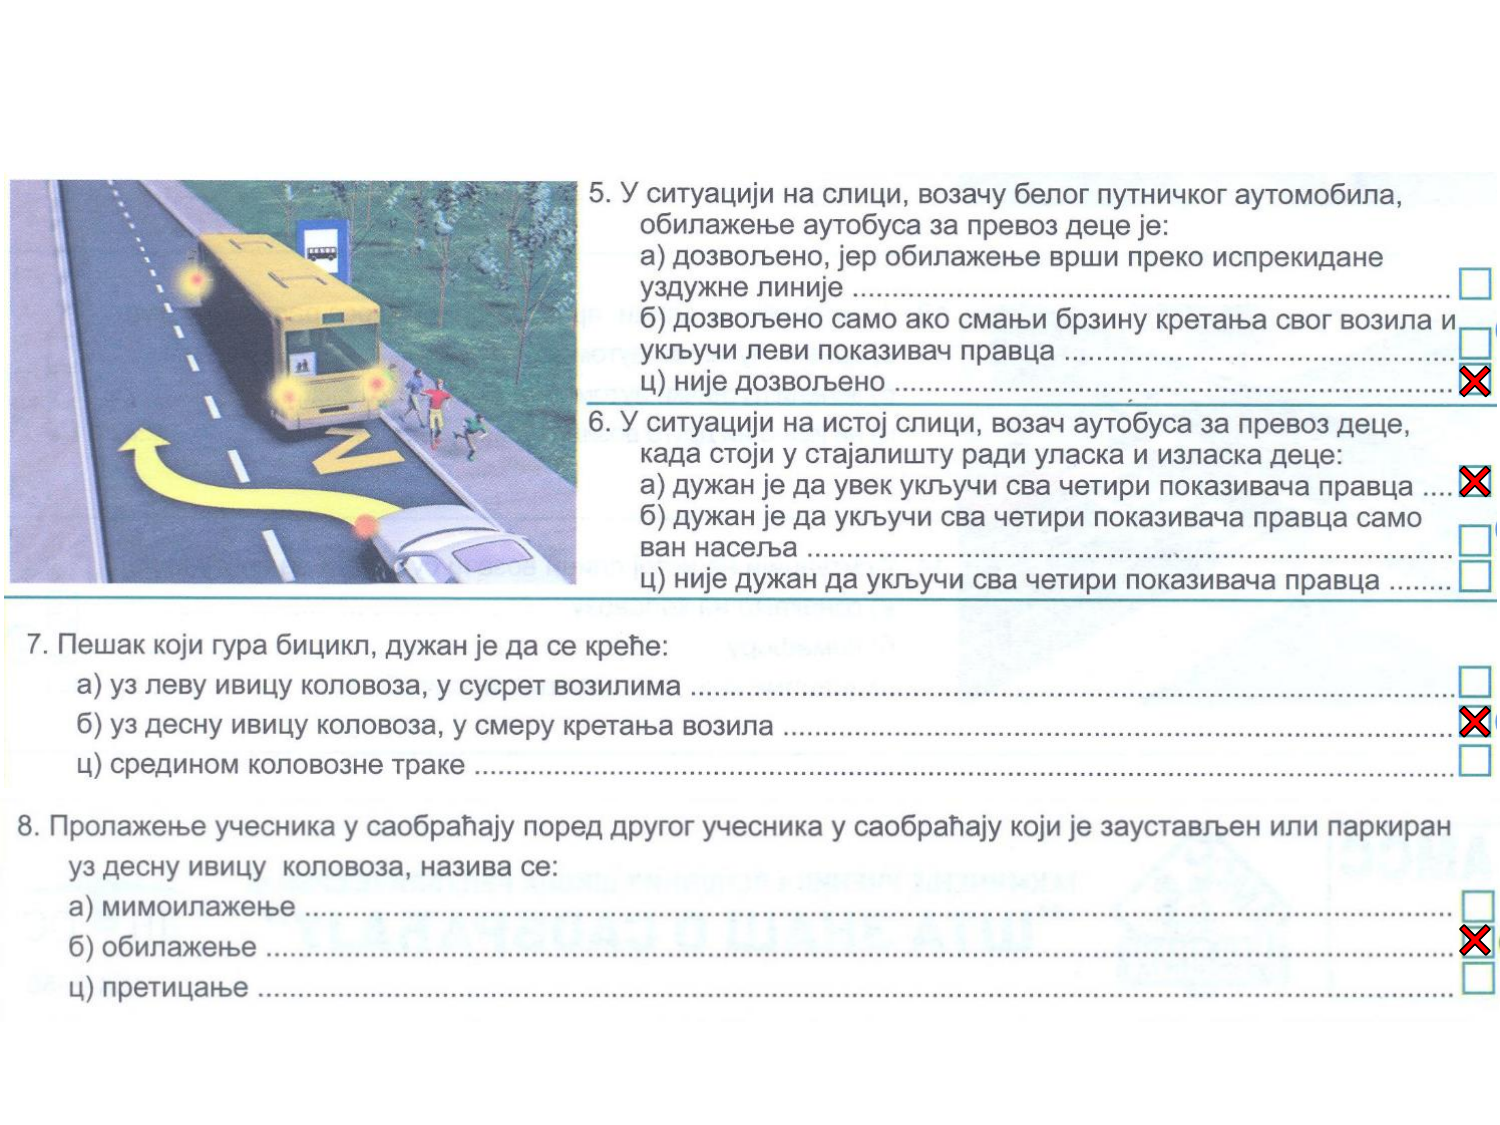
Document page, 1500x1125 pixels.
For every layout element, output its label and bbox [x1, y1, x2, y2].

picture [4, 172, 1497, 788]
picture [0, 798, 1500, 1023]
